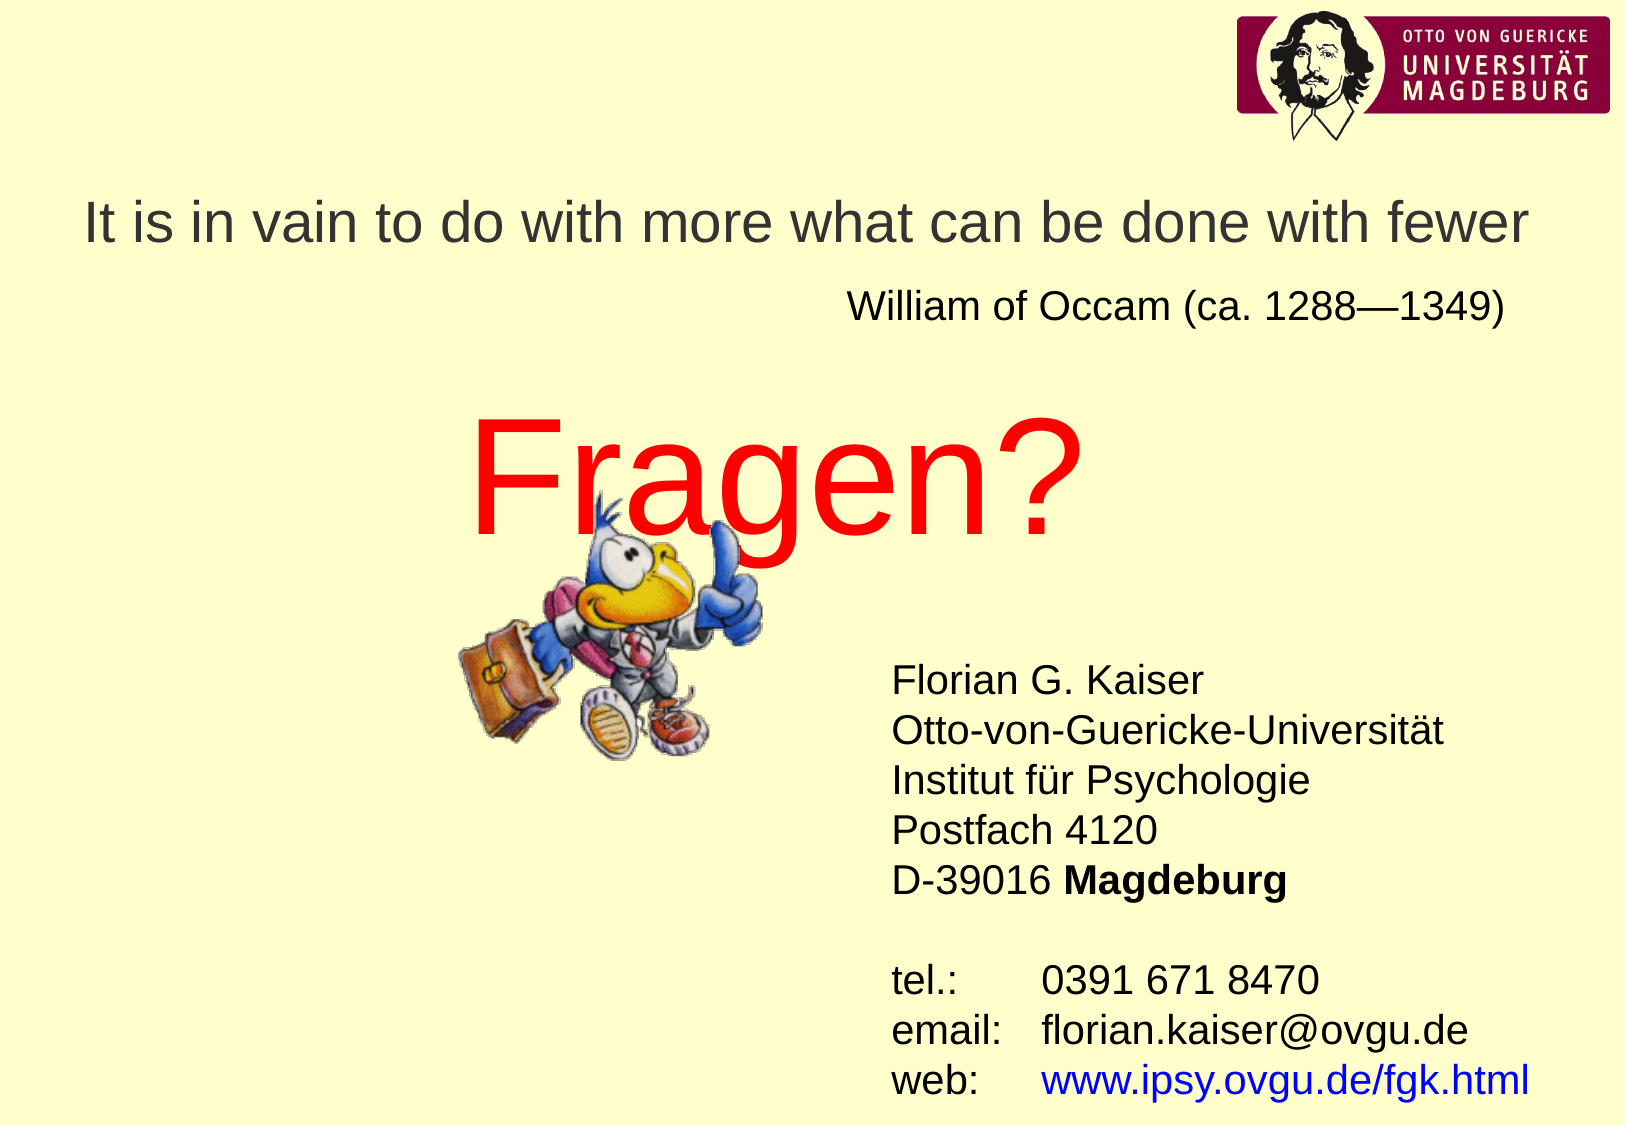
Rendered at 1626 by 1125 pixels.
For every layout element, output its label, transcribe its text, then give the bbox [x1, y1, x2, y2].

subtitle Fragen? [138, 373, 1415, 611]
title It is in vain to do with more what can be done with fewer [68, 136, 1568, 291]
text_box Florian G. Kaiser Otto-von-Guericke-Universität Institut für Psychologie Postfach 4120 D-39016 Magdeburg tel.: 0391 671 8470 email: florian.kaiser@ovgu.de web: www.ipsy.ovgu.de/fgk.html [876, 645, 1625, 1111]
picture [1237, 11, 1610, 141]
text_box William of Occam (ca. 1288—1349) [771, 262, 1582, 345]
picture [453, 480, 772, 764]
